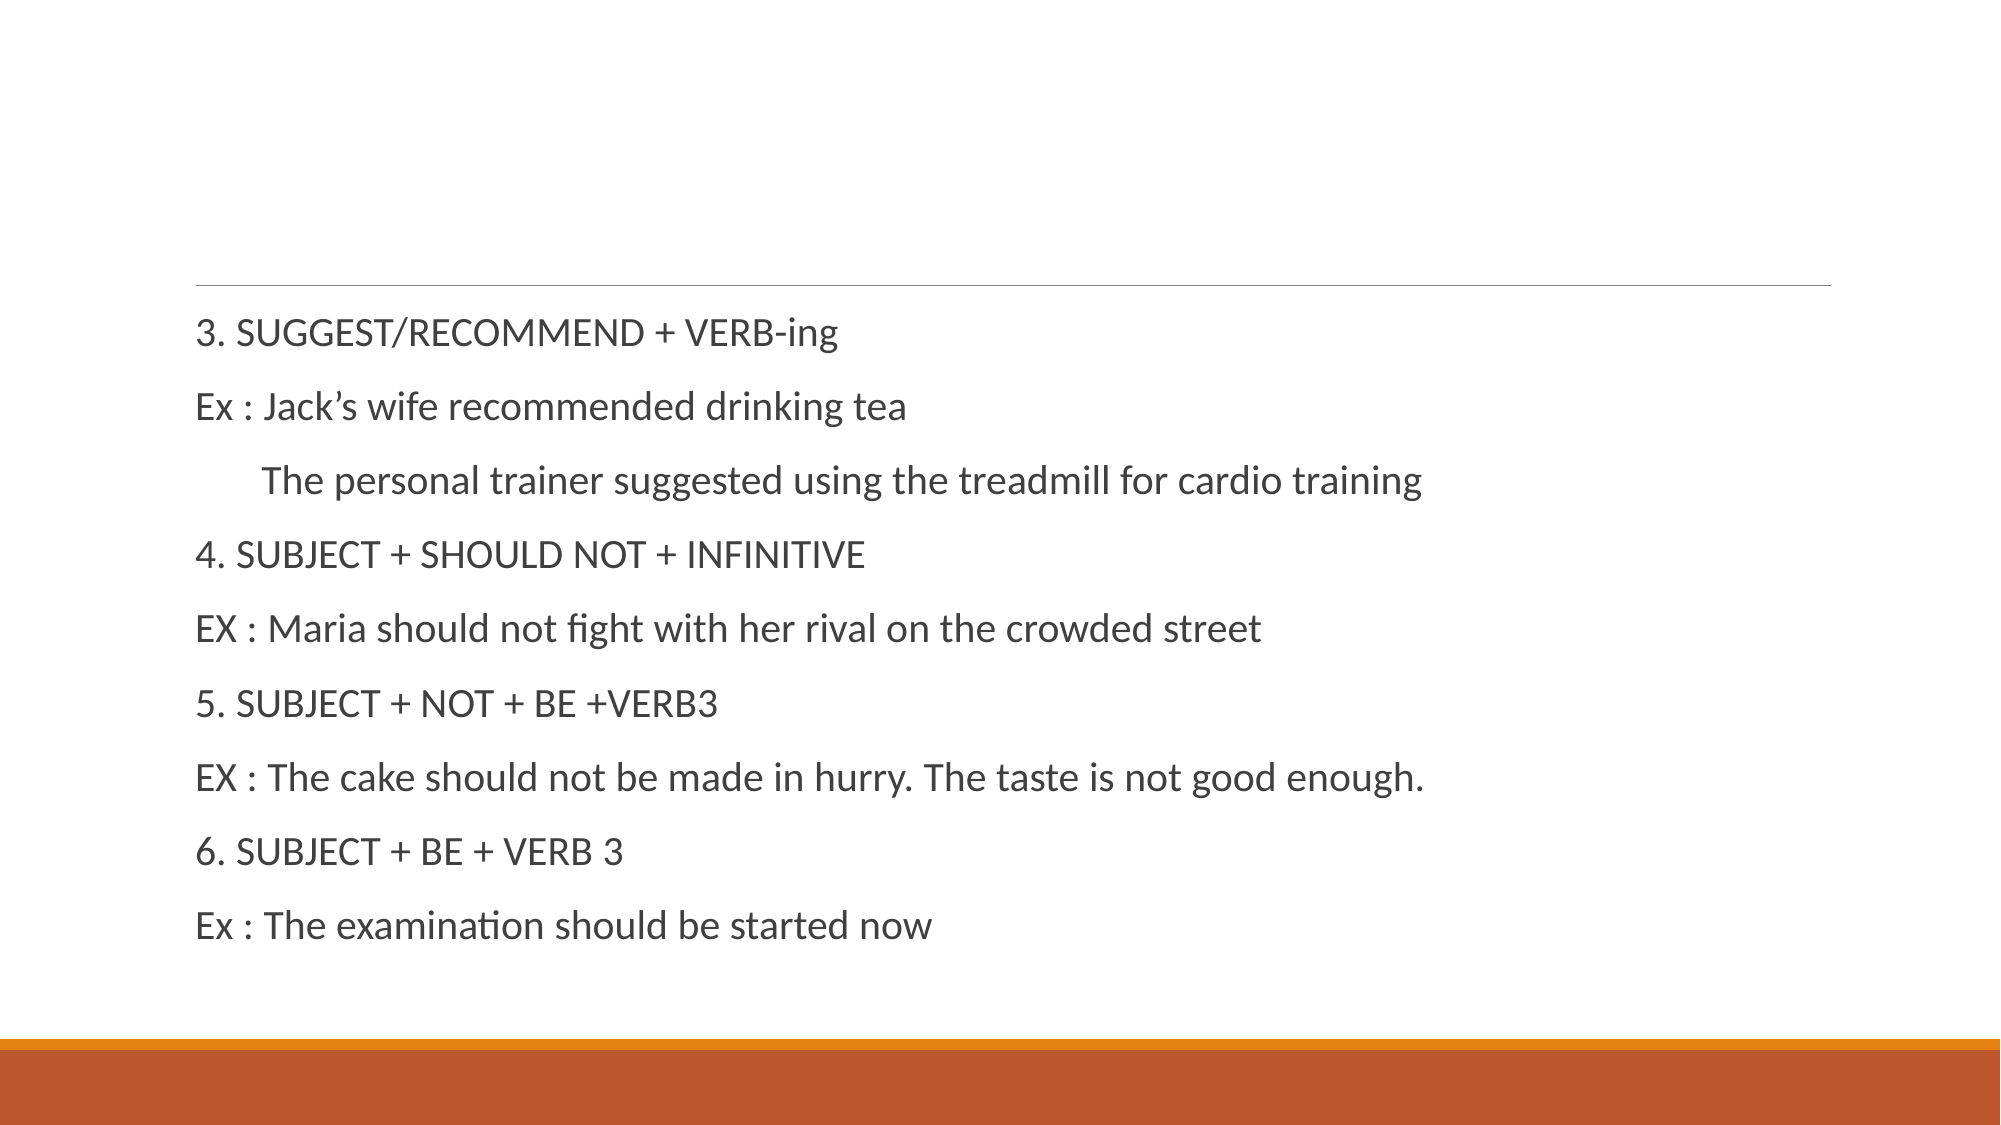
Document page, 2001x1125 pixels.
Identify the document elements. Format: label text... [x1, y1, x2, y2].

list 3. SUGGEST/RECOMMEND + VERB-ing Ex : Jack’s wife recommended drinking tea The personal trainer suggested using the treadmill for cardio training 4. SUBJECT + SHOULD NOT + INFINITIVE EX : Maria should not fight with her rival on the crowded street 5. SUBJECT + NOT + BE +VERB3 EX : The cake should not be made in hurry. The taste is not good enough. 6. SUBJECT + BE + VERB 3 Ex : The examination should be started now [180, 302, 1830, 963]
